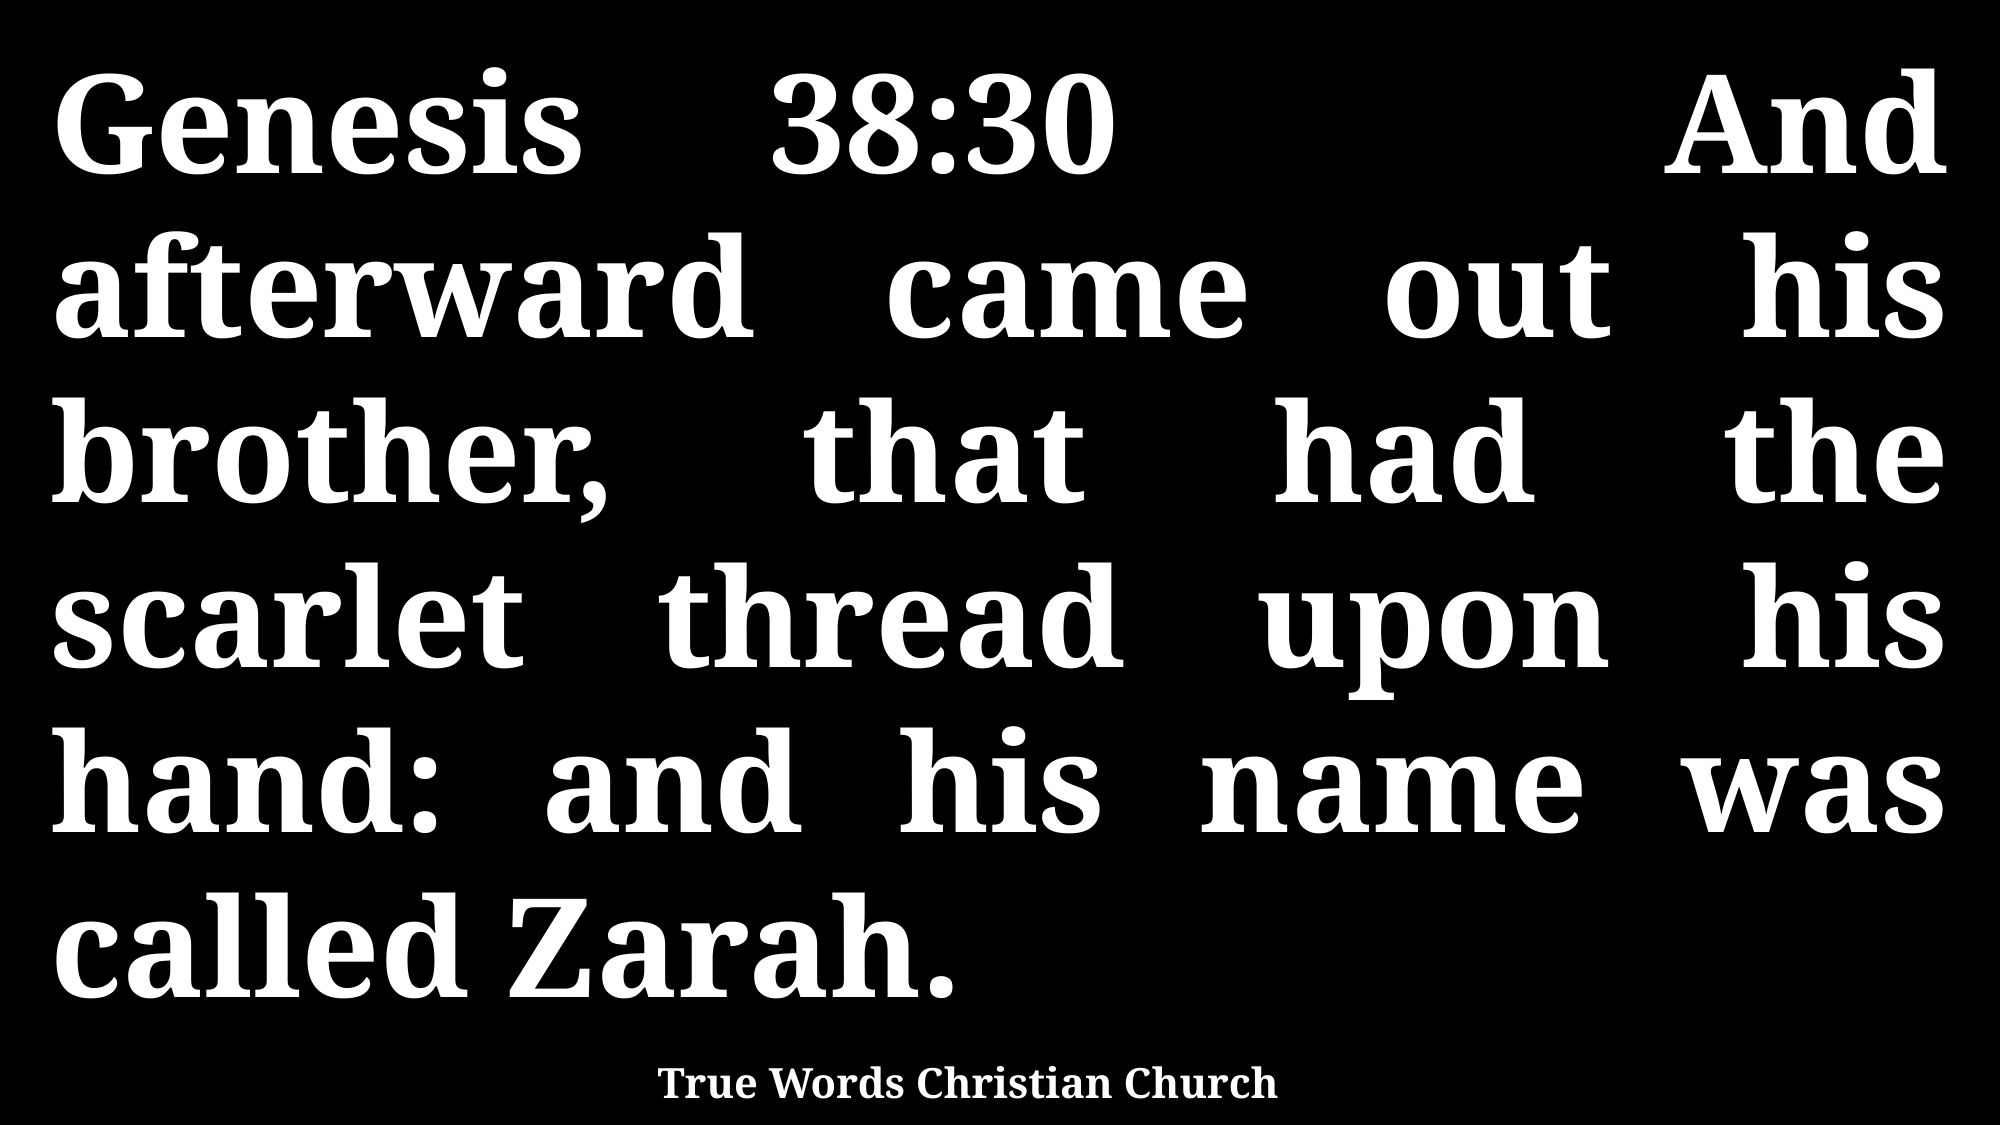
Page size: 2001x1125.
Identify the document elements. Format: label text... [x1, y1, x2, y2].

text_box Genesis 38:30 And afterward came out his brother, that had the scarlet thread upon his hand: and his name was called Zarah. [35, 28, 1965, 1033]
text_box True Words Christian Church [642, 1049, 1294, 1114]
